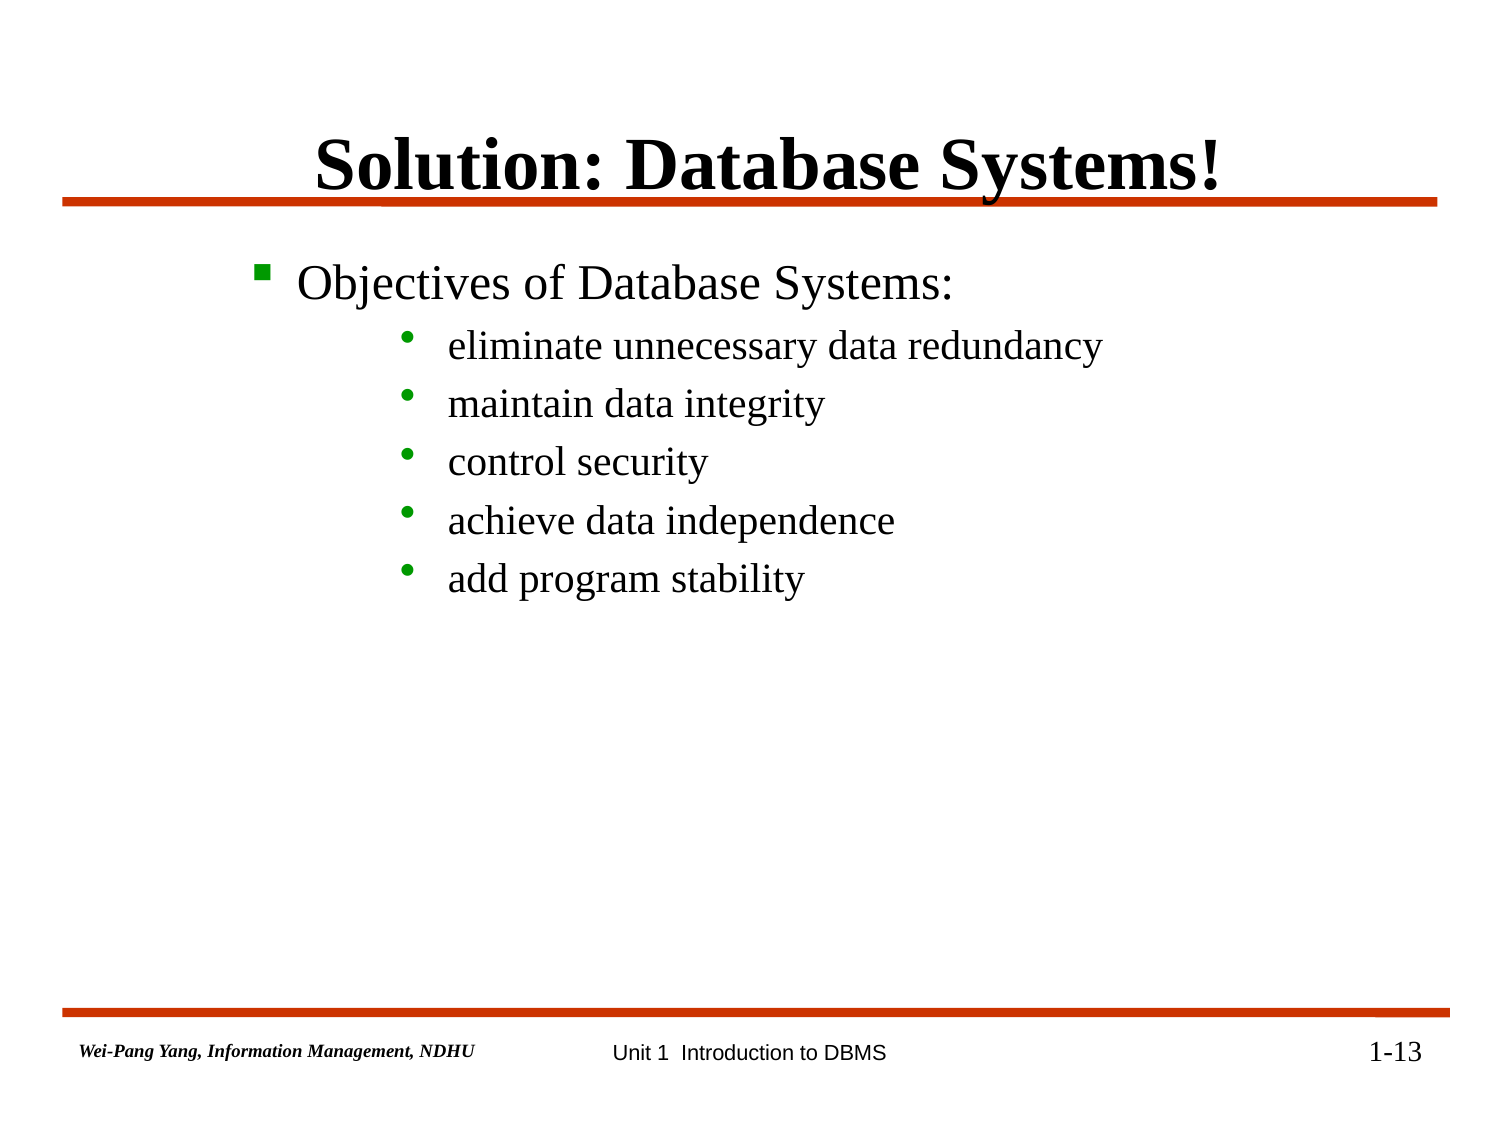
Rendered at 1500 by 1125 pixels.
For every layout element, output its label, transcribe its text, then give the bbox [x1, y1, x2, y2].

slide_number 1-13 [1125, 1025, 1438, 1100]
list Objectives of Database Systems: eliminate unnecessary data redundancy maintain data integrity control security achieve data independence add program stability [159, 241, 1407, 919]
text_box Solution: Database Systems! [219, 36, 1304, 212]
